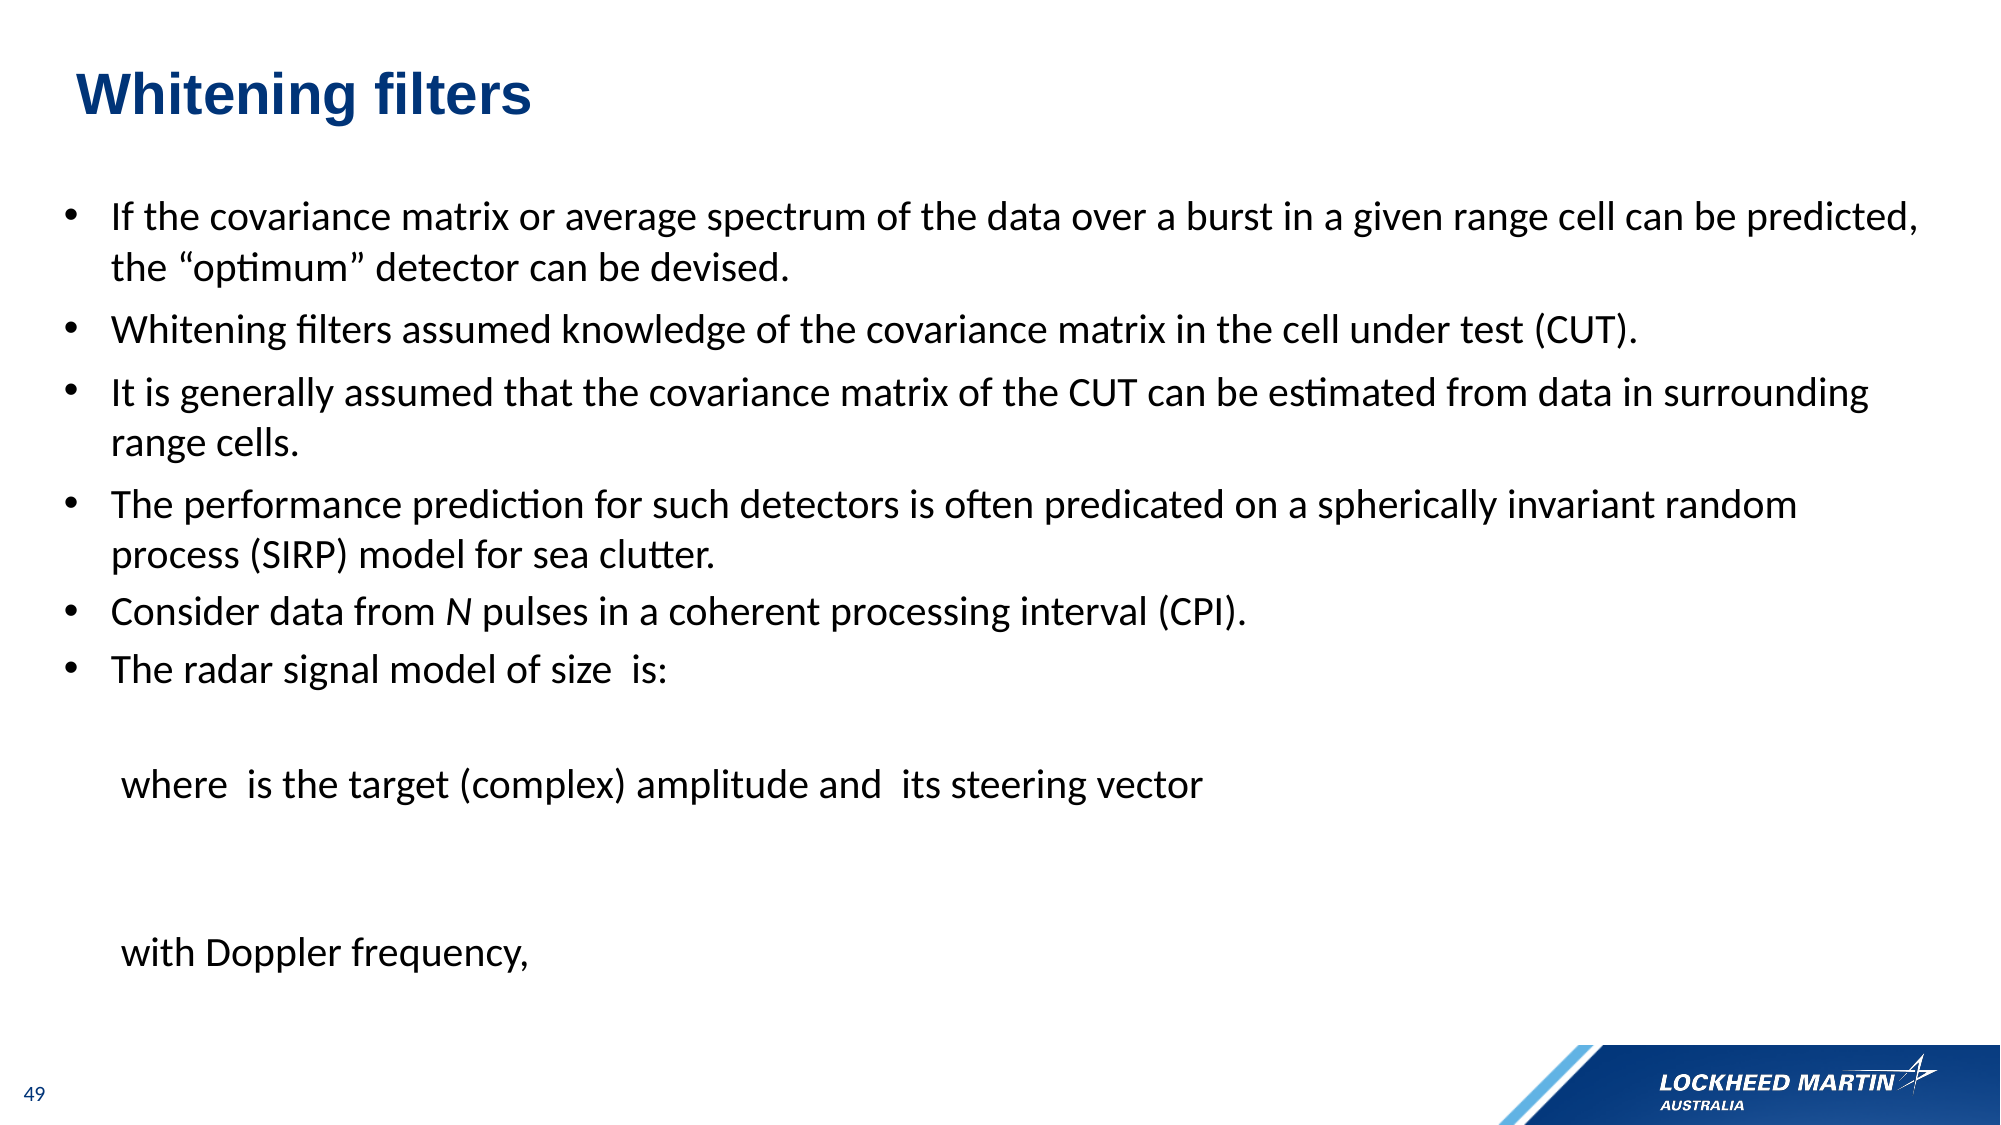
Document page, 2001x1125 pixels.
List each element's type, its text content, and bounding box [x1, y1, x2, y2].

picture [1498, 1045, 2000, 1125]
title Whitening filters [61, 39, 1864, 152]
